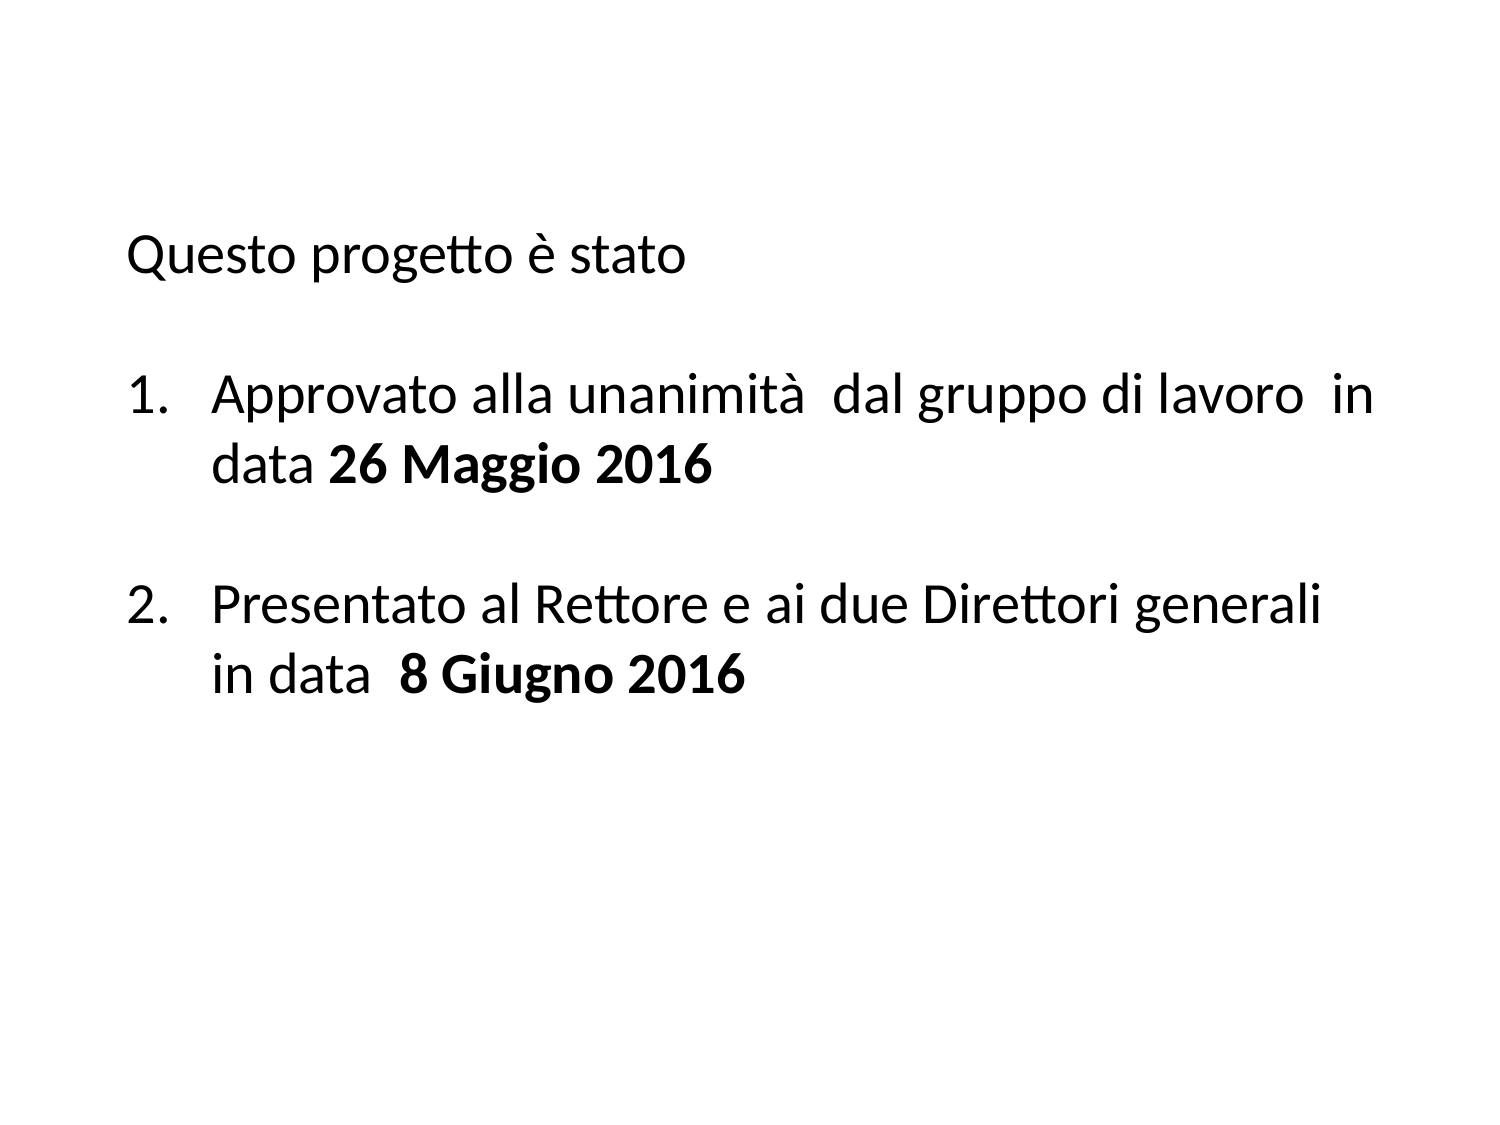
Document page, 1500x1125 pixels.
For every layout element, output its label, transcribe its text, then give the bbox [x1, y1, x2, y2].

text_box Questo progetto è stato Approvato alla unanimità dal gruppo di lavoro in data 26 Maggio 2016 Presentato al Rettore e ai due Direttori generali in data 8 Giugno 2016 [112, 208, 1394, 853]
